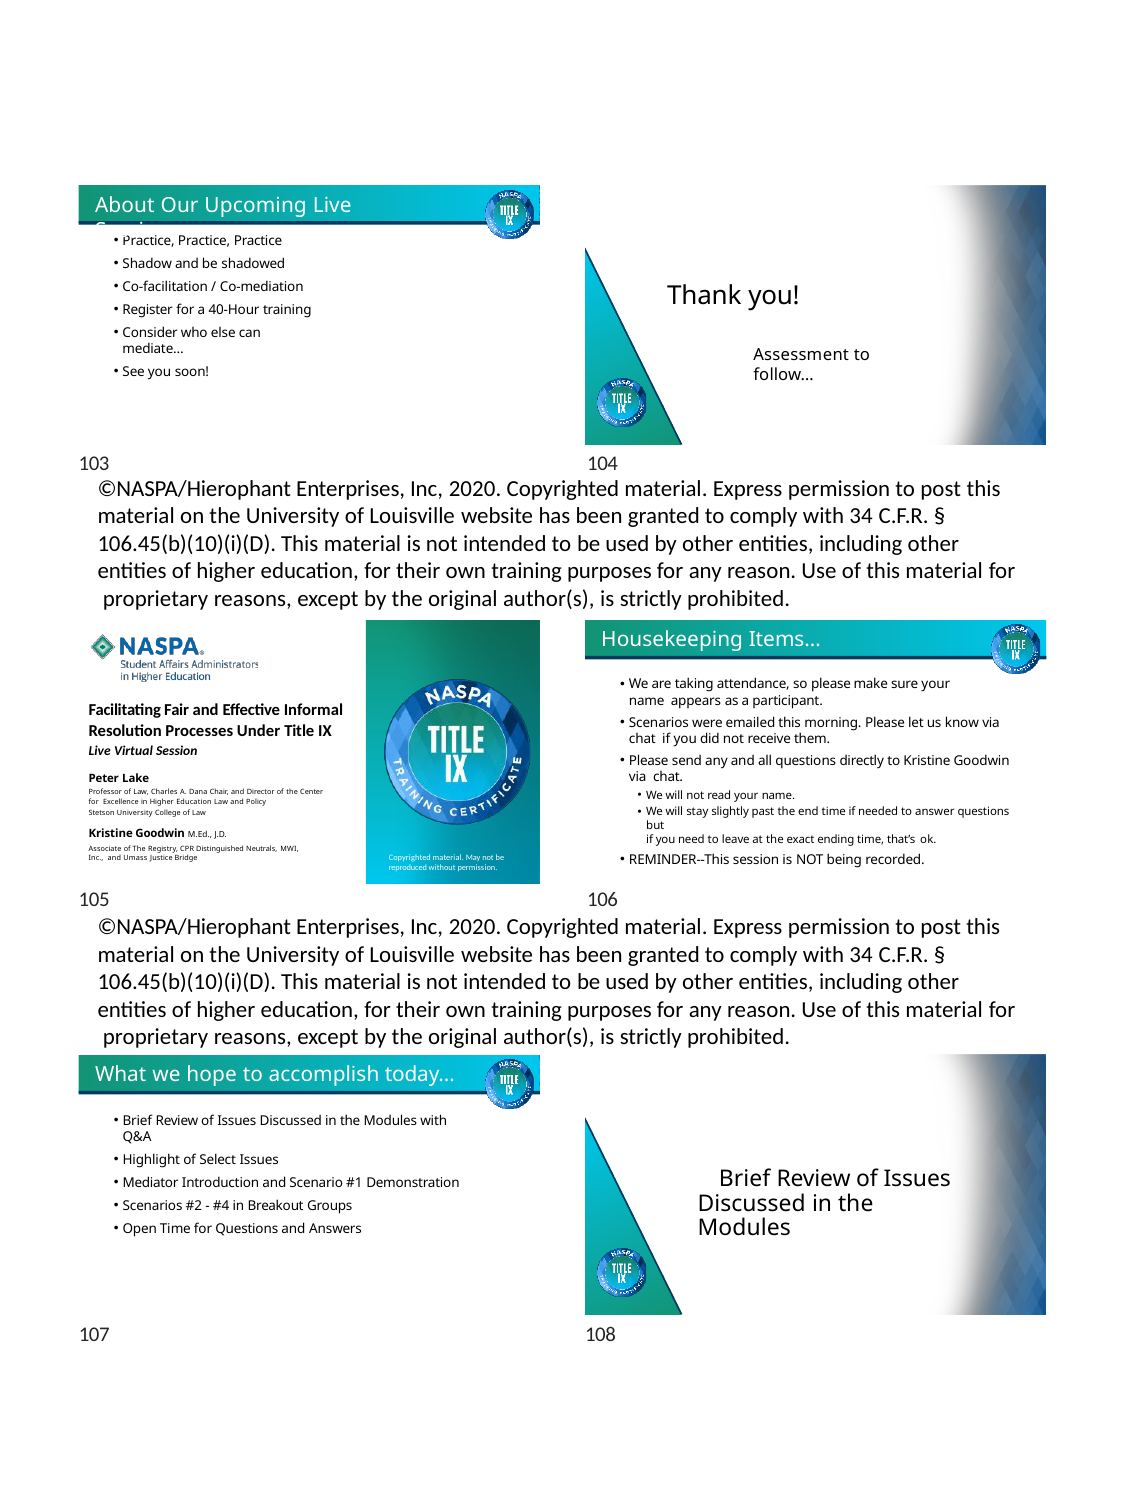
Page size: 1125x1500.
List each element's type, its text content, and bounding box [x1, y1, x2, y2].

text_box Practice, Practice, Practice Shadow and be shadowed Co-facilitation / Co-mediation Register for a 40-Hour training Consider who else can mediate… See you soon! [111, 242, 319, 380]
text_box Brief Review of Issues Discussed in the Modules with Q&A Highlight of Select Issues Mediator Introduction and Scenario #1 Demonstration Scenarios #2 - #4 in Breakout Groups Open Time for Questions and Answers [111, 1102, 467, 1237]
text_box Facilitating Fair and Effective Informal Resolution Processes Under Title IX Live Virtual Session Peter Lake Professor of Law, Charles A. Dana Chair, and Director of the Center for Excellence in Higher Education Law and Policy Stetson University College of Law Kristine Goodwin M.Ed., J.D. Associate of The Registry, CPR Distinguished Neutrals, MWI, Inc., and Umass Justice Bridge [86, 695, 353, 862]
text_box Thank you! Assessment to follow… [665, 276, 928, 384]
text_box [585, 247, 683, 445]
text_box [596, 377, 647, 427]
text_box [585, 1117, 683, 1315]
text_box [596, 1247, 647, 1297]
text_box Copyrighted material. May not be reproduced without permission. [386, 849, 509, 873]
text_box 107 [76, 1323, 113, 1346]
text_box [585, 651, 990, 655]
text_box [383, 678, 531, 825]
text_box [78, 221, 92, 225]
text_box About Our Upcoming Live Session [92, 188, 416, 242]
text_box [78, 1086, 484, 1090]
text_box [78, 1090, 484, 1095]
text_box [586, 1118, 682, 1311]
text_box 103 104 ©NASPA/Hierophant Enterprises, Inc, 2020. Copyrighted material. Express permission to post this material on the University of Louisville website has been granted to comply with 34 C.F.R. § 106.45(b)(10)(i)(D). This material is not intended to be used by other entities, including other entities of higher education, for their own training purposes for any reason. Use of this material for proprietary reasons, except by the original author(s), is strictly prohibited. Housekeeping Items… [76, 448, 1020, 651]
text_box 108 [582, 1323, 619, 1346]
text_box Brief Review of Issues Discussed in the Modules [695, 1160, 959, 1241]
text_box [586, 248, 682, 441]
text_box [484, 189, 534, 239]
text_box [914, 185, 1046, 445]
text_box [585, 1123, 680, 1315]
text_box [416, 221, 484, 225]
text_box [484, 1086, 534, 1109]
text_box [78, 185, 540, 221]
text_box [585, 254, 680, 445]
text_box [990, 623, 1041, 674]
text_box [365, 651, 540, 883]
text_box [90, 651, 259, 682]
text_box [914, 1054, 1046, 1315]
text_box [585, 655, 990, 660]
text_box We are taking attendance, so please make sure your name appears as a participant. Scenarios were emailed this morning. Please let us know via chat if you did not receive them. Please send any and all questions directly to Kristine Goodwin via chat. We will not read your name. We will stay slightly past the end time if needed to answer questions but if you need to leave at the exact ending time, that’s ok. REMINDER--This session is NOT being recorded. [618, 673, 1016, 868]
text_box [1020, 620, 1047, 655]
text_box 105 106 ©NASPA/Hierophant Enterprises, Inc, 2020. Copyrighted material. Express permission to post this material on the University of Louisville website has been granted to comply with 34 C.F.R. § 106.45(b)(10)(i)(D). This material is not intended to be used by other entities, including other entities of higher education, for their own training purposes for any reason. Use of this material for proprietary reasons, except by the original author(s), is strictly prohibited. What we hope to accomplish today… [76, 883, 1020, 1086]
